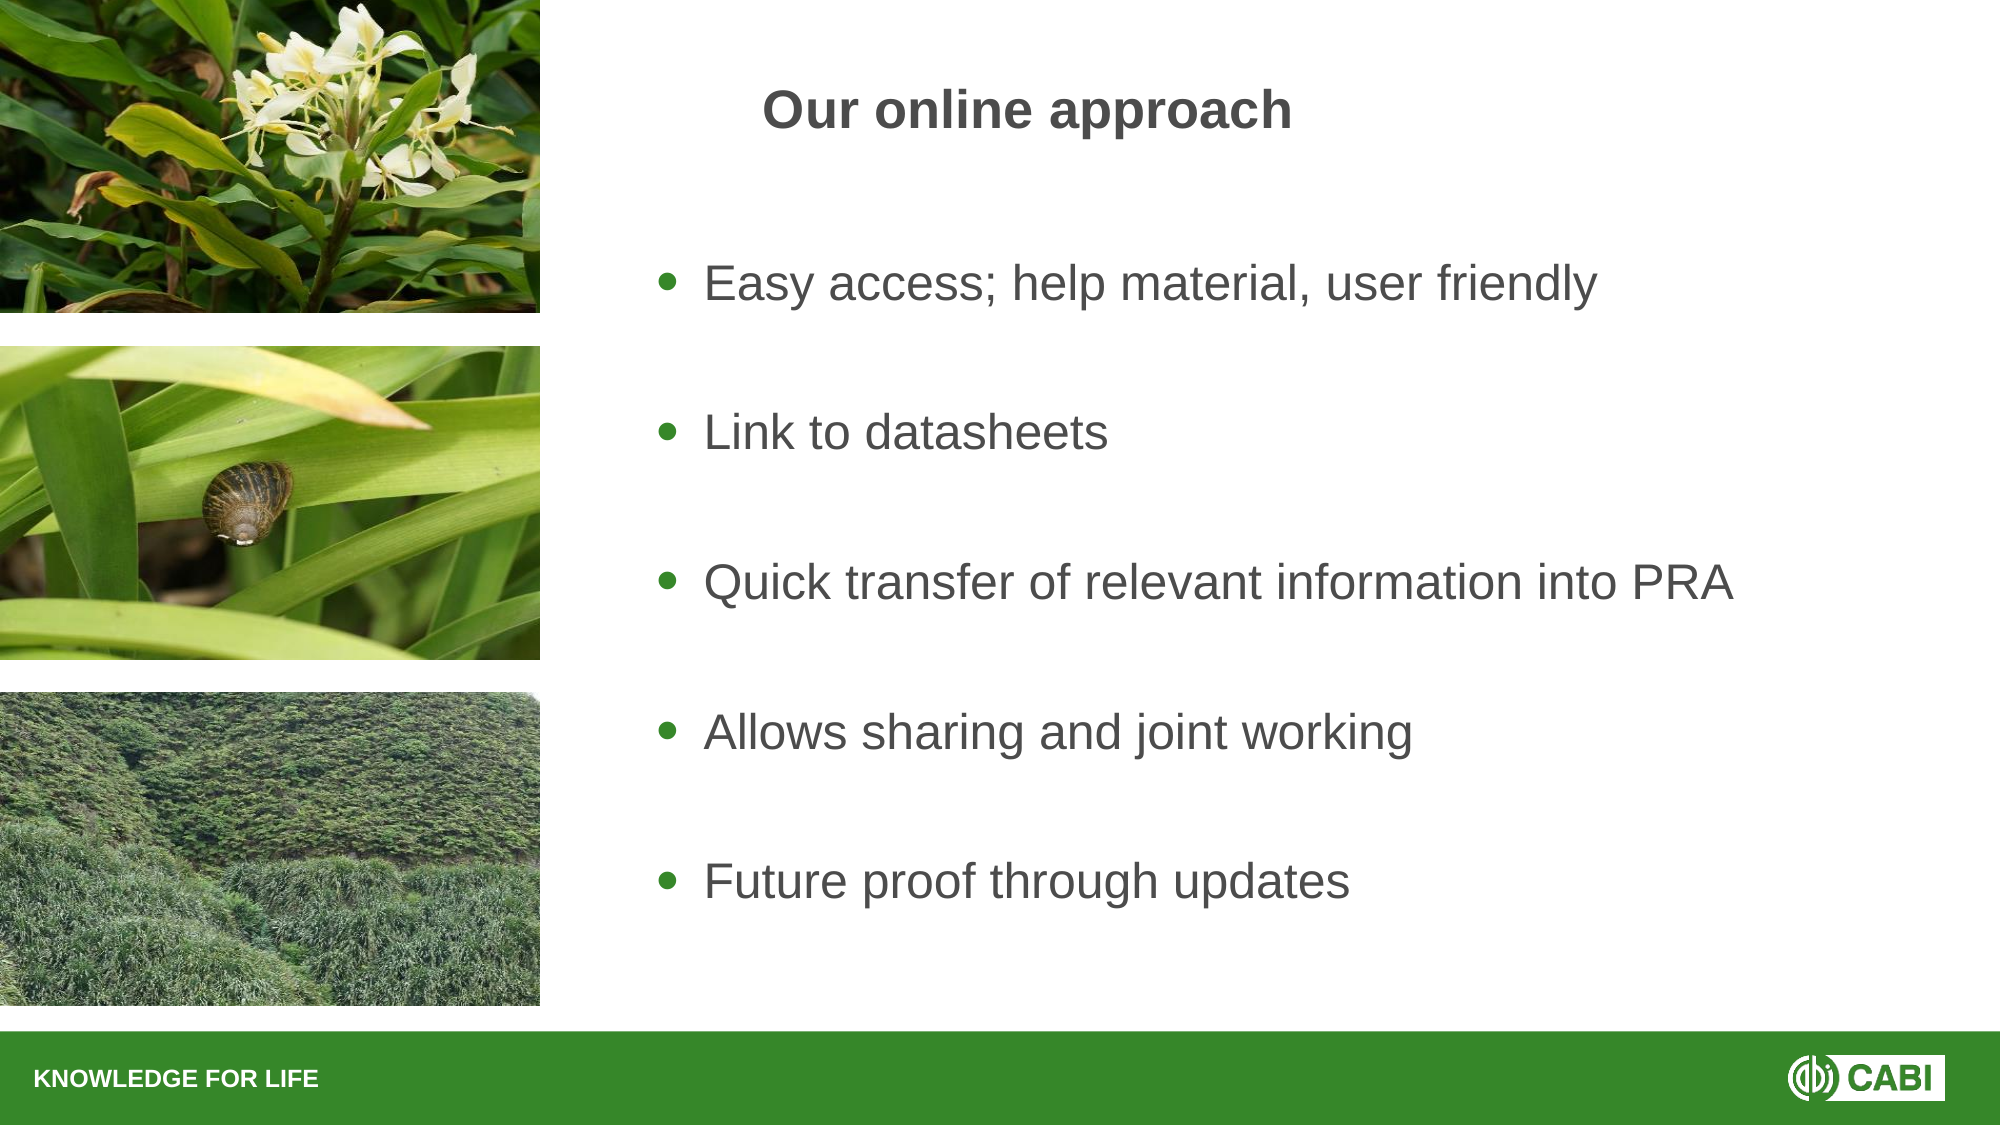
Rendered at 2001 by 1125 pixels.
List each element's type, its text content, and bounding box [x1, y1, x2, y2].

picture [0, 692, 540, 1006]
picture [1788, 1055, 1945, 1101]
picture [0, 0, 540, 313]
list Easy access; help material, user friendly Link to datasheets Quick transfer of relevant information into PRA Allows sharing and joint working Future proof through updates [641, 249, 1946, 988]
picture [0, 346, 540, 660]
list Our online approach [747, 73, 1945, 224]
